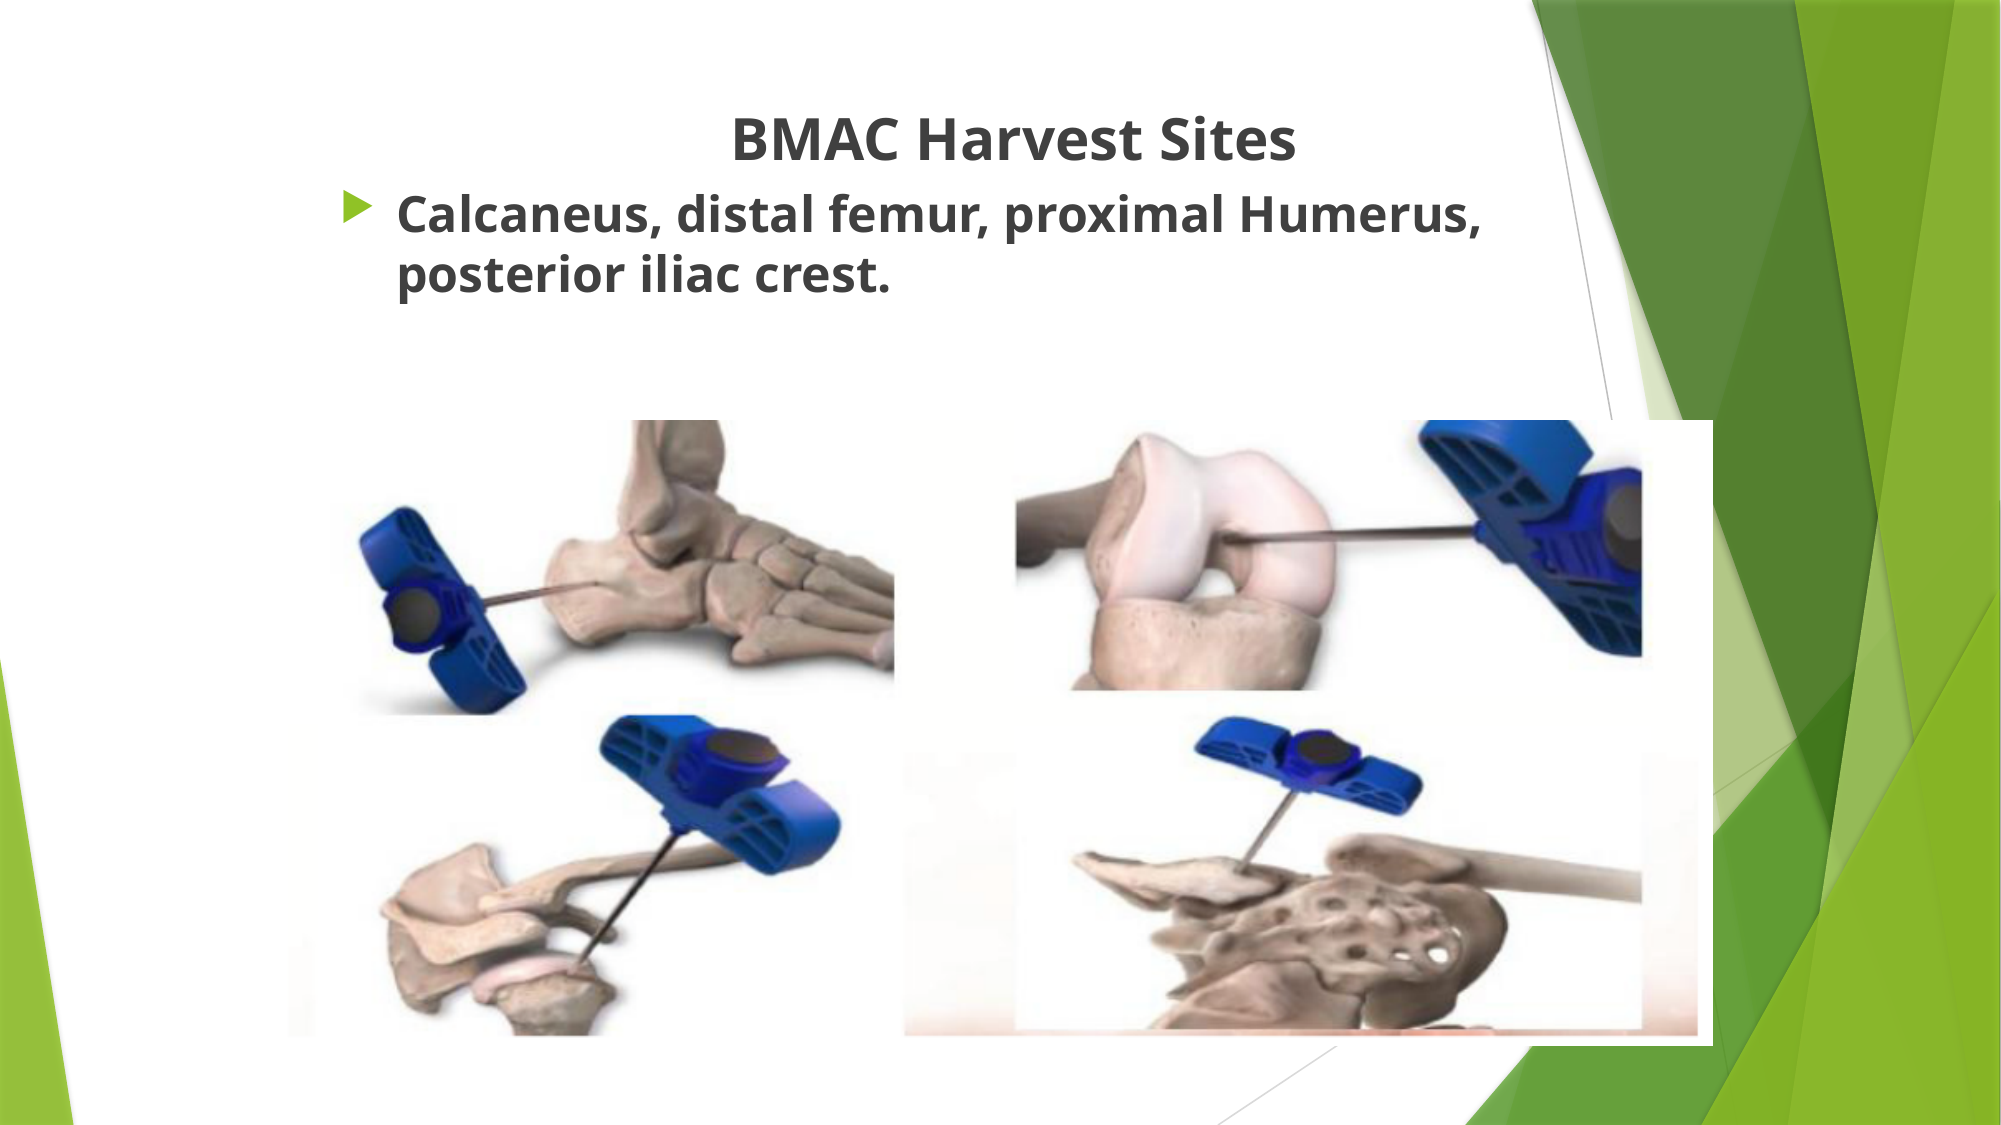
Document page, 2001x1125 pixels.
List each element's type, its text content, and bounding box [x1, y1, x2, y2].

list BMAC Harvest Sites Calcaneus, distal femur, proximal Humerus, posterior iliac crest. [324, 94, 1719, 1091]
picture [272, 419, 1713, 1047]
